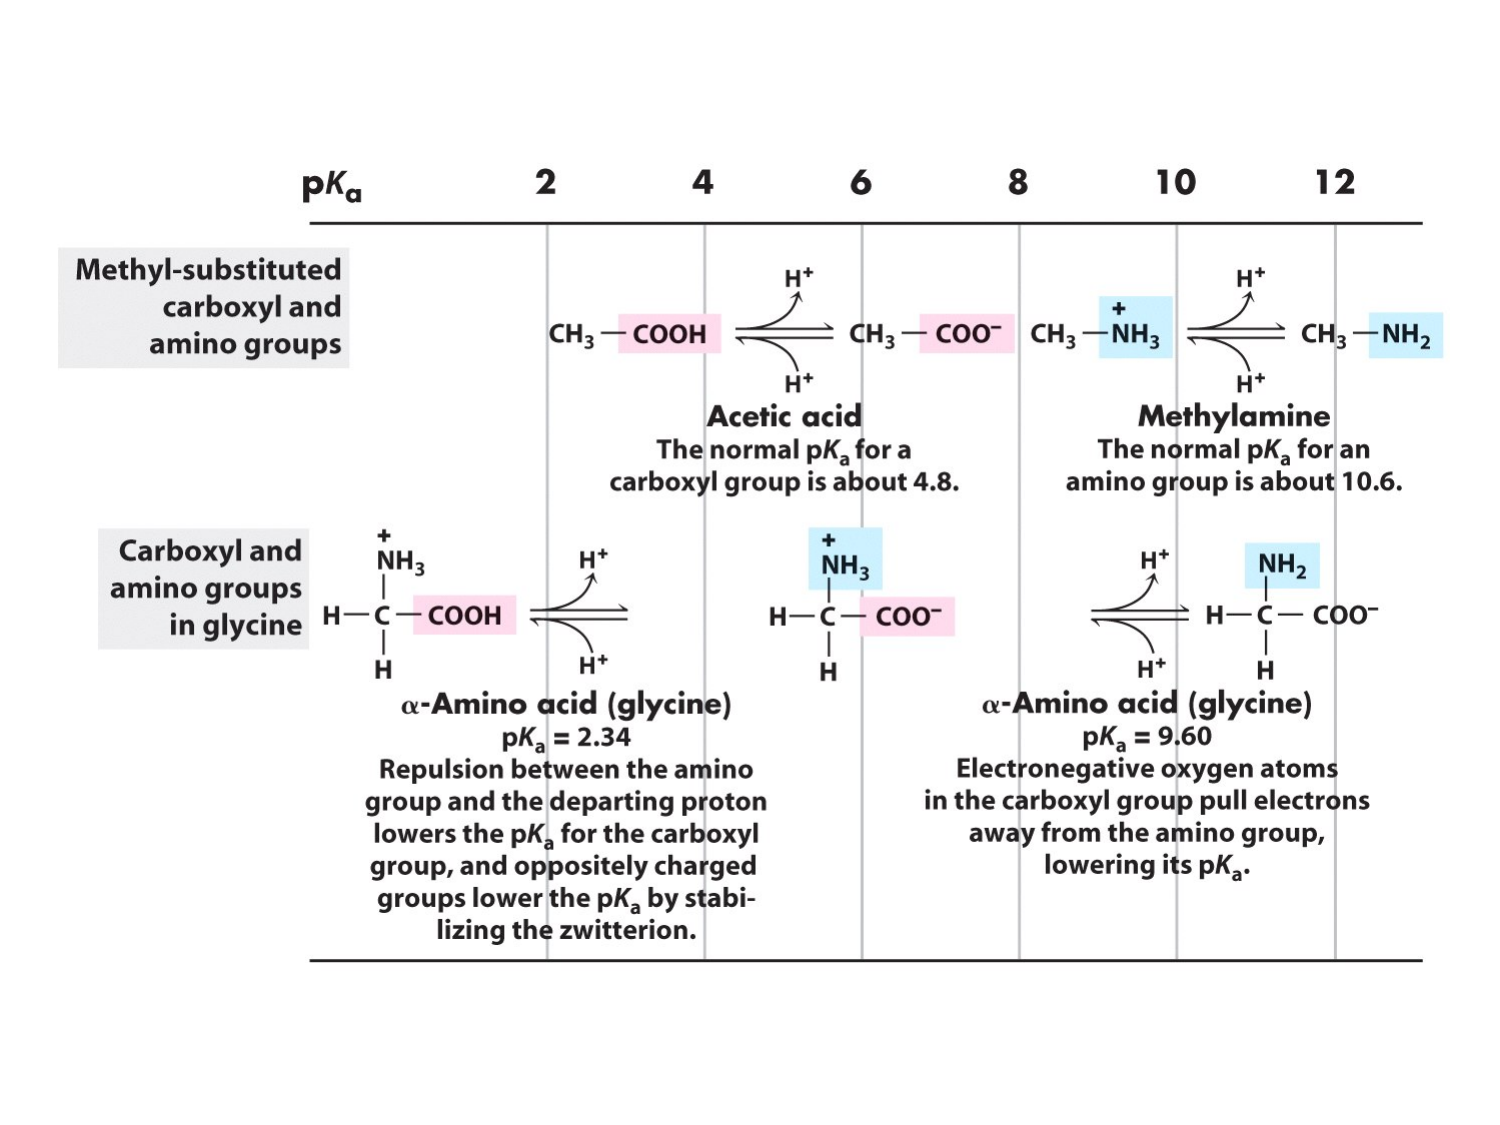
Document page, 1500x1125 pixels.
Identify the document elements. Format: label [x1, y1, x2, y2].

picture [49, 154, 1450, 971]
